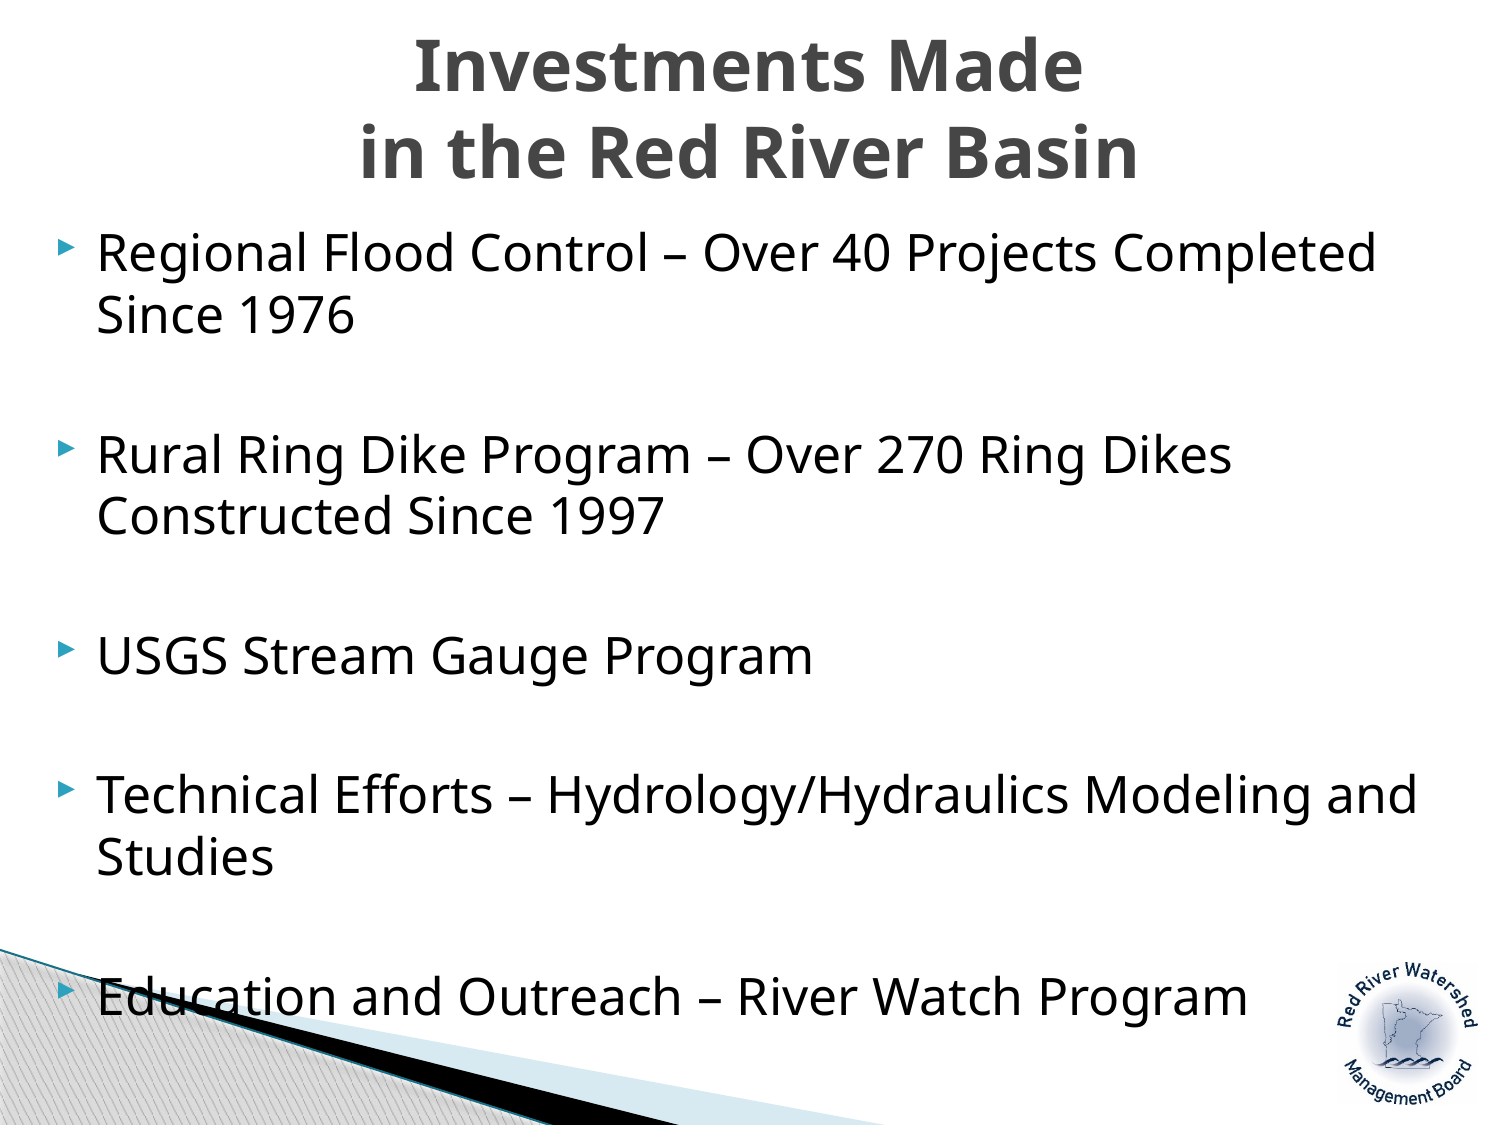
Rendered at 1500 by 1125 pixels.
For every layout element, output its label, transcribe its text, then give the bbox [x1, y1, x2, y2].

list Regional Flood Control – Over 40 Projects Completed Since 1976 Rural Ring Dike Program – Over 270 Ring Dikes Constructed Since 1997 USGS Stream Gauge Program Technical Efforts – Hydrology/Hydraulics Modeling and Studies Education and Outreach – River Watch Program [22, 212, 1478, 1038]
picture [1337, 962, 1478, 1106]
title Investments Made in the Red River Basin [75, 12, 1425, 200]
